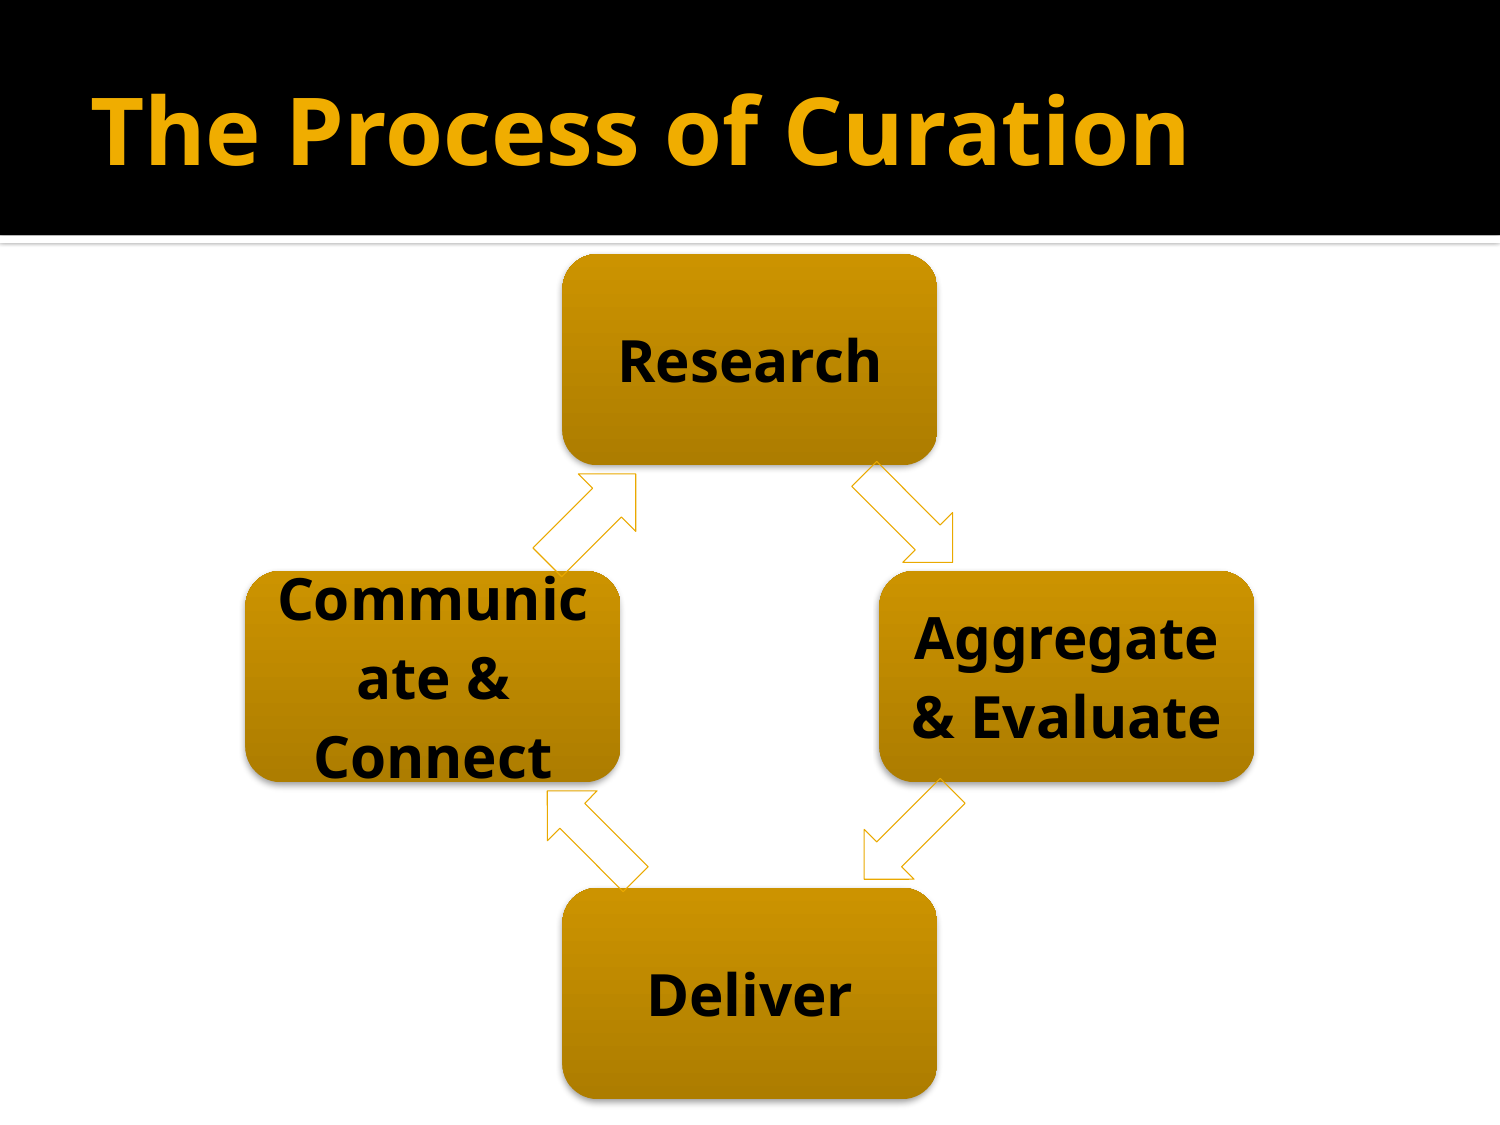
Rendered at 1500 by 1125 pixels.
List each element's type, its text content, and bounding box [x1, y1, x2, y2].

title The Process of Curation [75, 25, 1425, 231]
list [0, 254, 1500, 1100]
